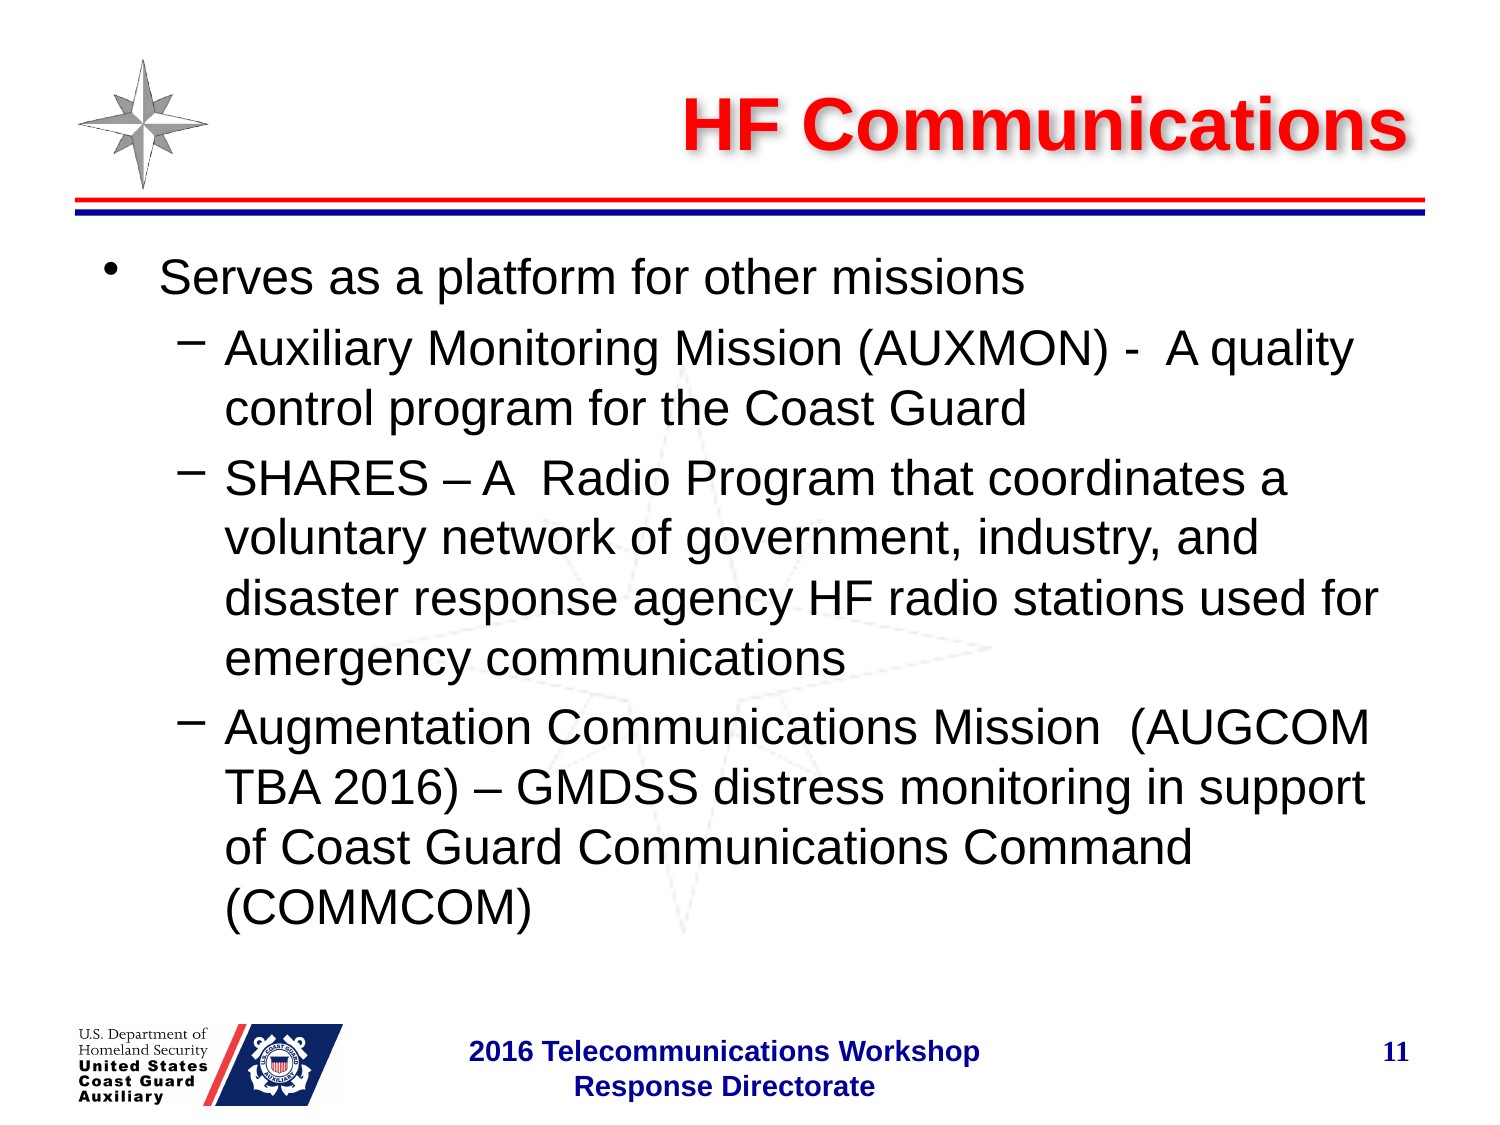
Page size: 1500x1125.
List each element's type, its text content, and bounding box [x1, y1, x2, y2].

picture [75, 1024, 343, 1106]
slide_number 11 [1074, 1024, 1426, 1103]
title HF Communications [75, 26, 1425, 215]
footer 2016 Telecommunications Workshop Response Directorate [449, 1024, 1001, 1104]
list Serves as a platform for other missions Auxiliary Monitoring Mission (AUXMON) - A quality control program for the Coast Guard SHARES – A Radio Program that coordinates a voluntary network of government, industry, and disaster response agency HF radio stations used for emergency communications Augmentation Communications Mission (AUGCOM TBA 2016) – GMDSS distress monitoring in support of Coast Guard Communications Command (COMMCOM) [87, 237, 1425, 993]
